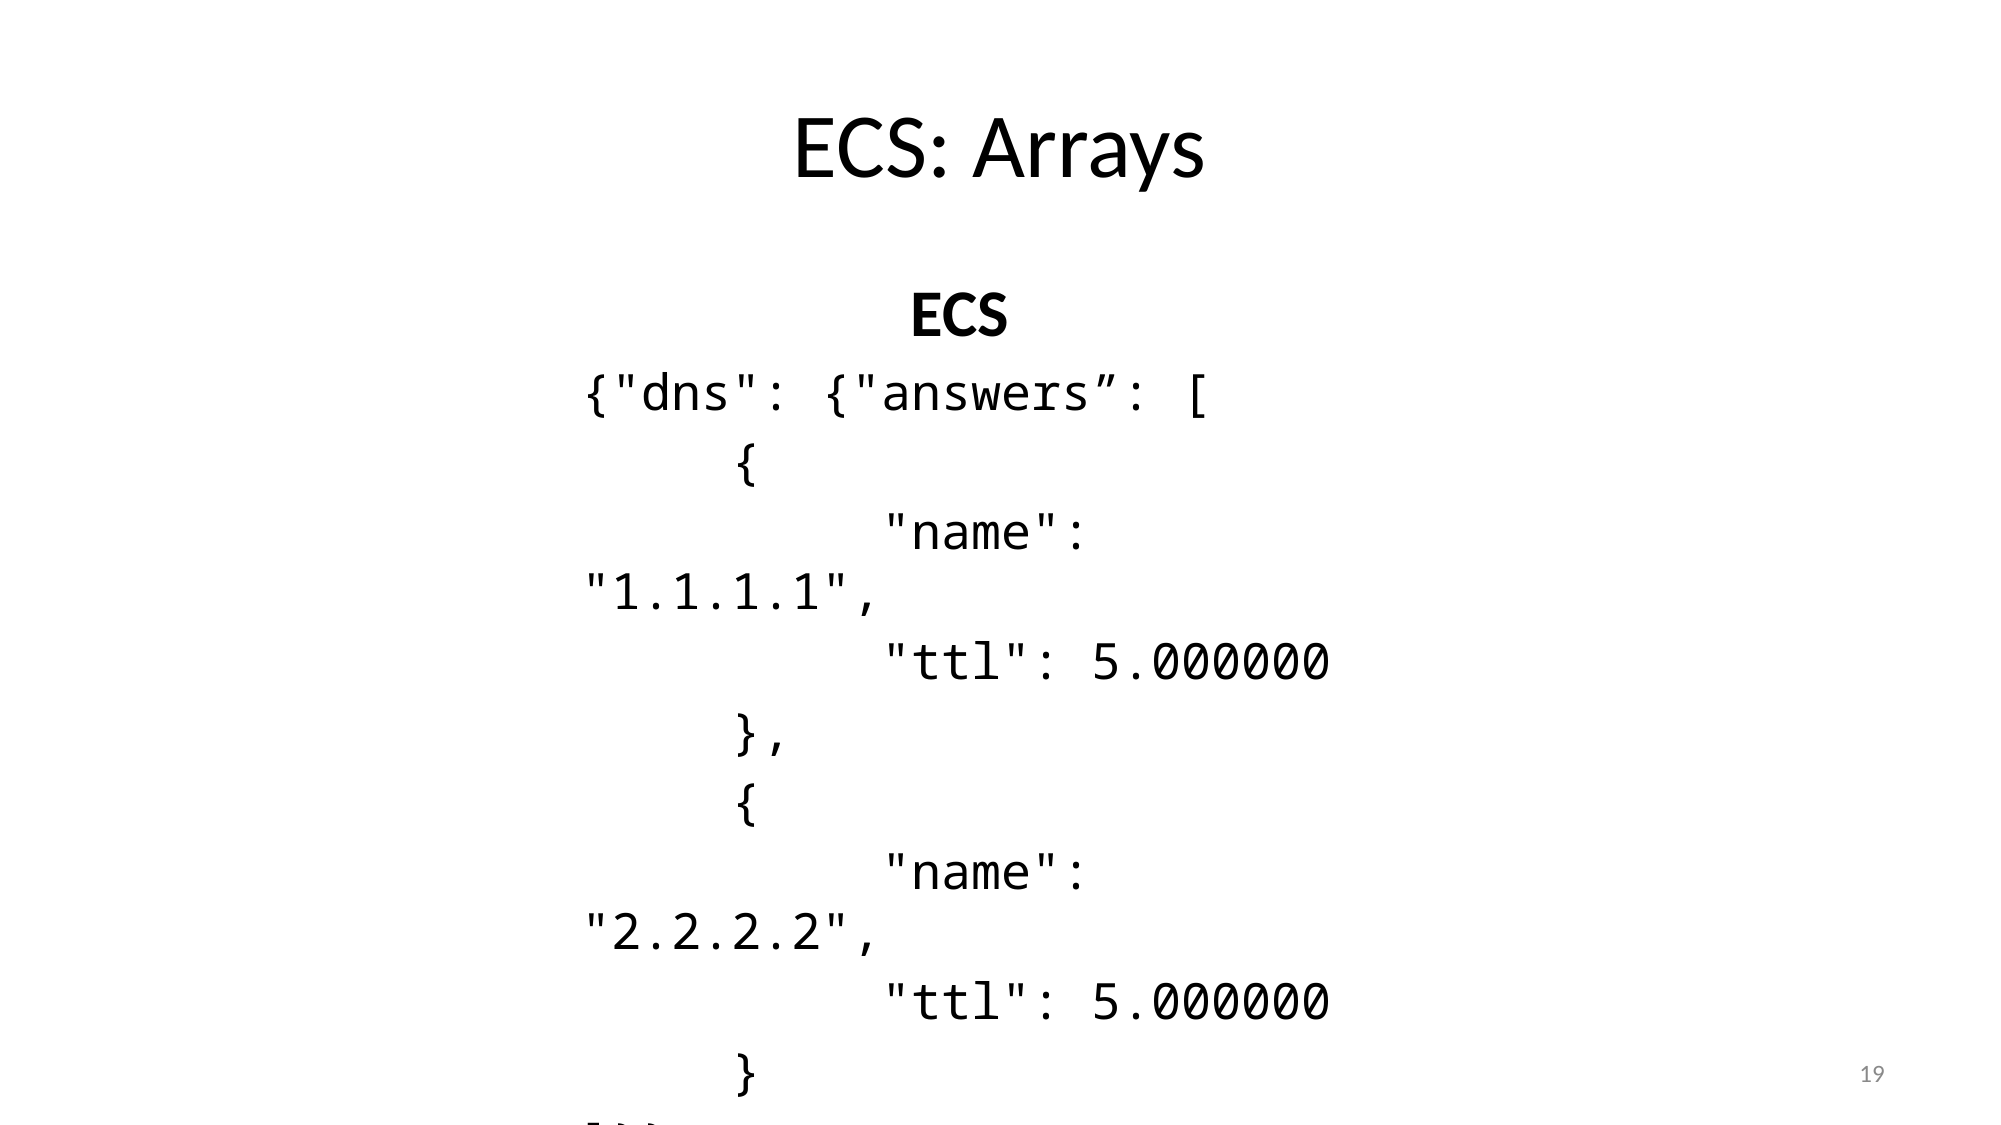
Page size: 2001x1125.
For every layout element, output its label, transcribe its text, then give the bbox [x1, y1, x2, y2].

slide_number 19 [1433, 1042, 1900, 1103]
text_box ECS {"dns": {"answers”: [ { "name": "1.1.1.1", "ttl": 5.000000 }, { "name": "2.2.2.2", "ttl": 5.000000 } ]}} [566, 262, 1353, 1078]
title ECS: Arrays [99, 47, 1900, 235]
